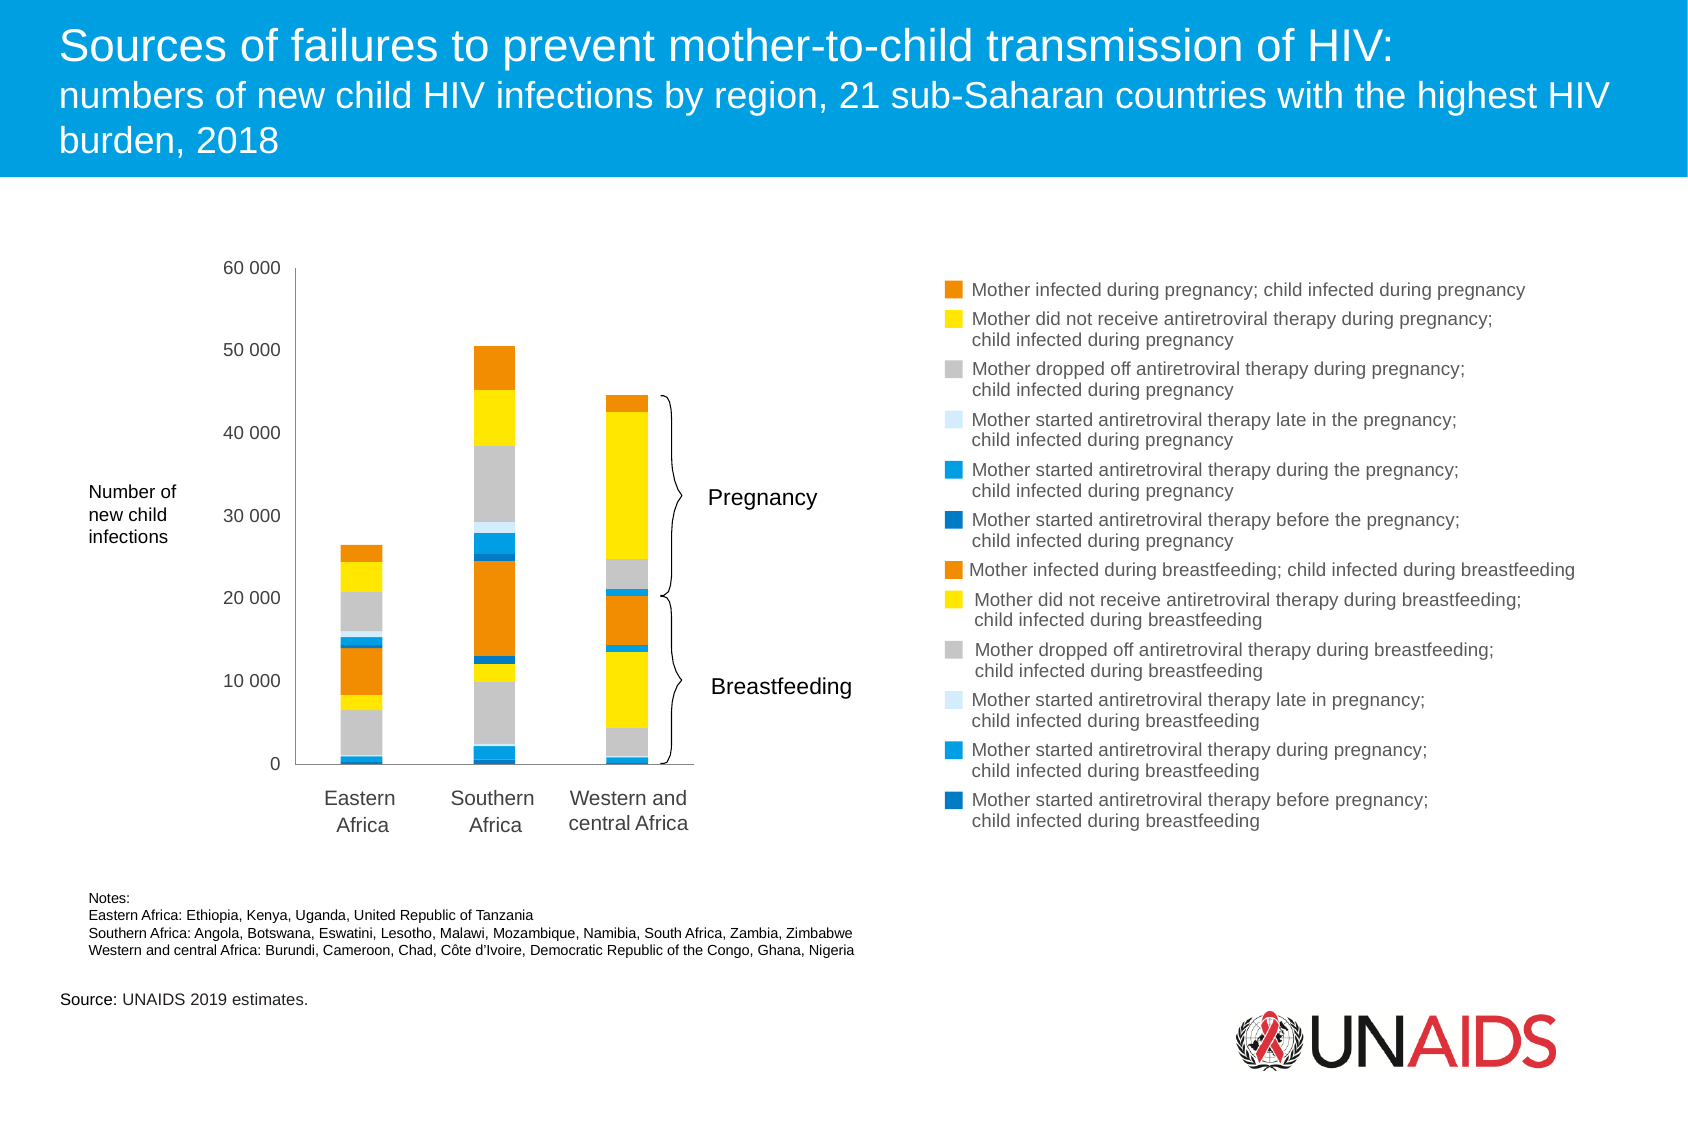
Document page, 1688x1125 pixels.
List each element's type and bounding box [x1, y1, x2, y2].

picture [1236, 1011, 1556, 1071]
text_box [0, 0, 1688, 1010]
